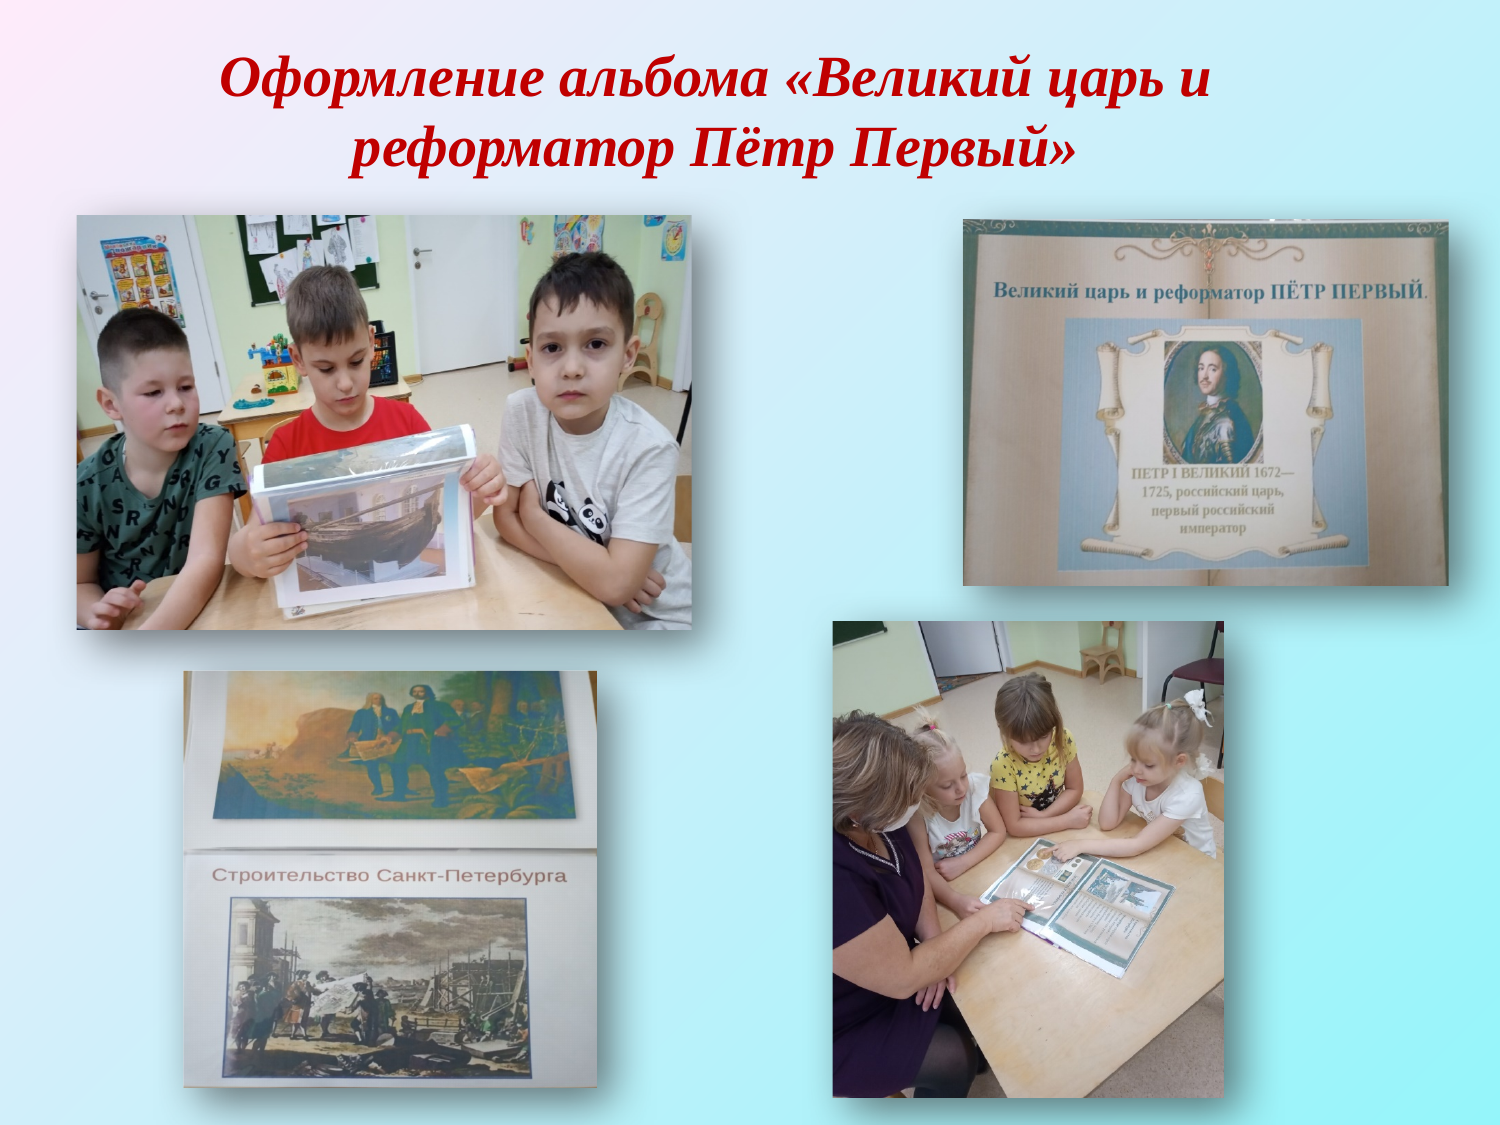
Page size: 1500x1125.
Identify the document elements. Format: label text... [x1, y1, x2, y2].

picture [832, 621, 1225, 1099]
picture [180, 671, 599, 1088]
picture [962, 219, 1449, 587]
picture [76, 215, 692, 630]
text_box Оформление альбома «Великий царь и реформатор Пётр Первый» [159, 30, 1273, 186]
